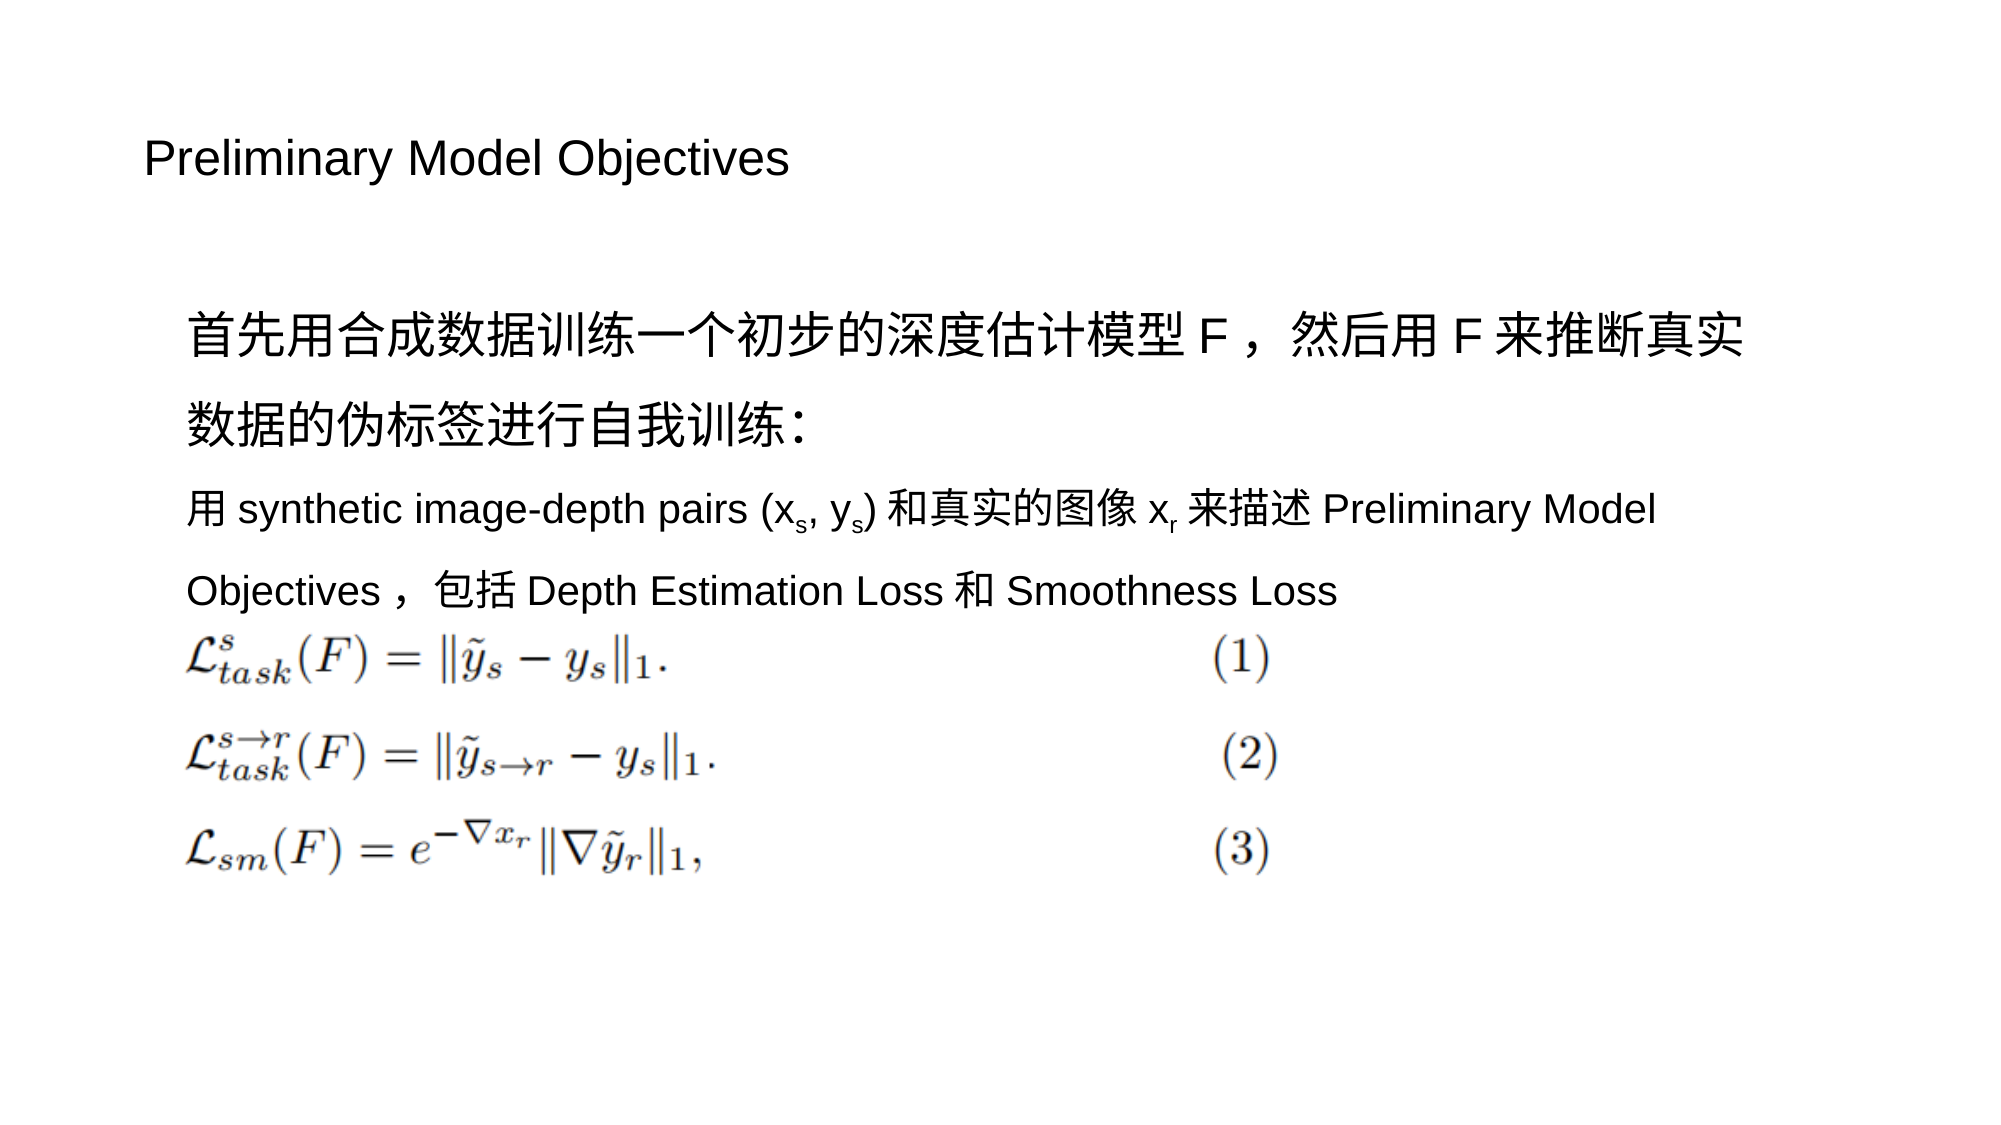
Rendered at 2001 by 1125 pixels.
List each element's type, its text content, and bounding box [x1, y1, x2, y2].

text_box Preliminary Model Objectives [128, 118, 1015, 193]
picture [171, 804, 1276, 895]
picture [171, 614, 1304, 794]
text_box 首先用合成数据训练一个初步的深度估计模型F，然后用F来推断真实数据的伪标签进行自我训练： 用synthetic image-depth pairs (xs, ys)和真实的图像xr来描述Preliminary Model Objectives，包括Depth Estimation Loss和Smoothness Loss [171, 265, 1788, 621]
